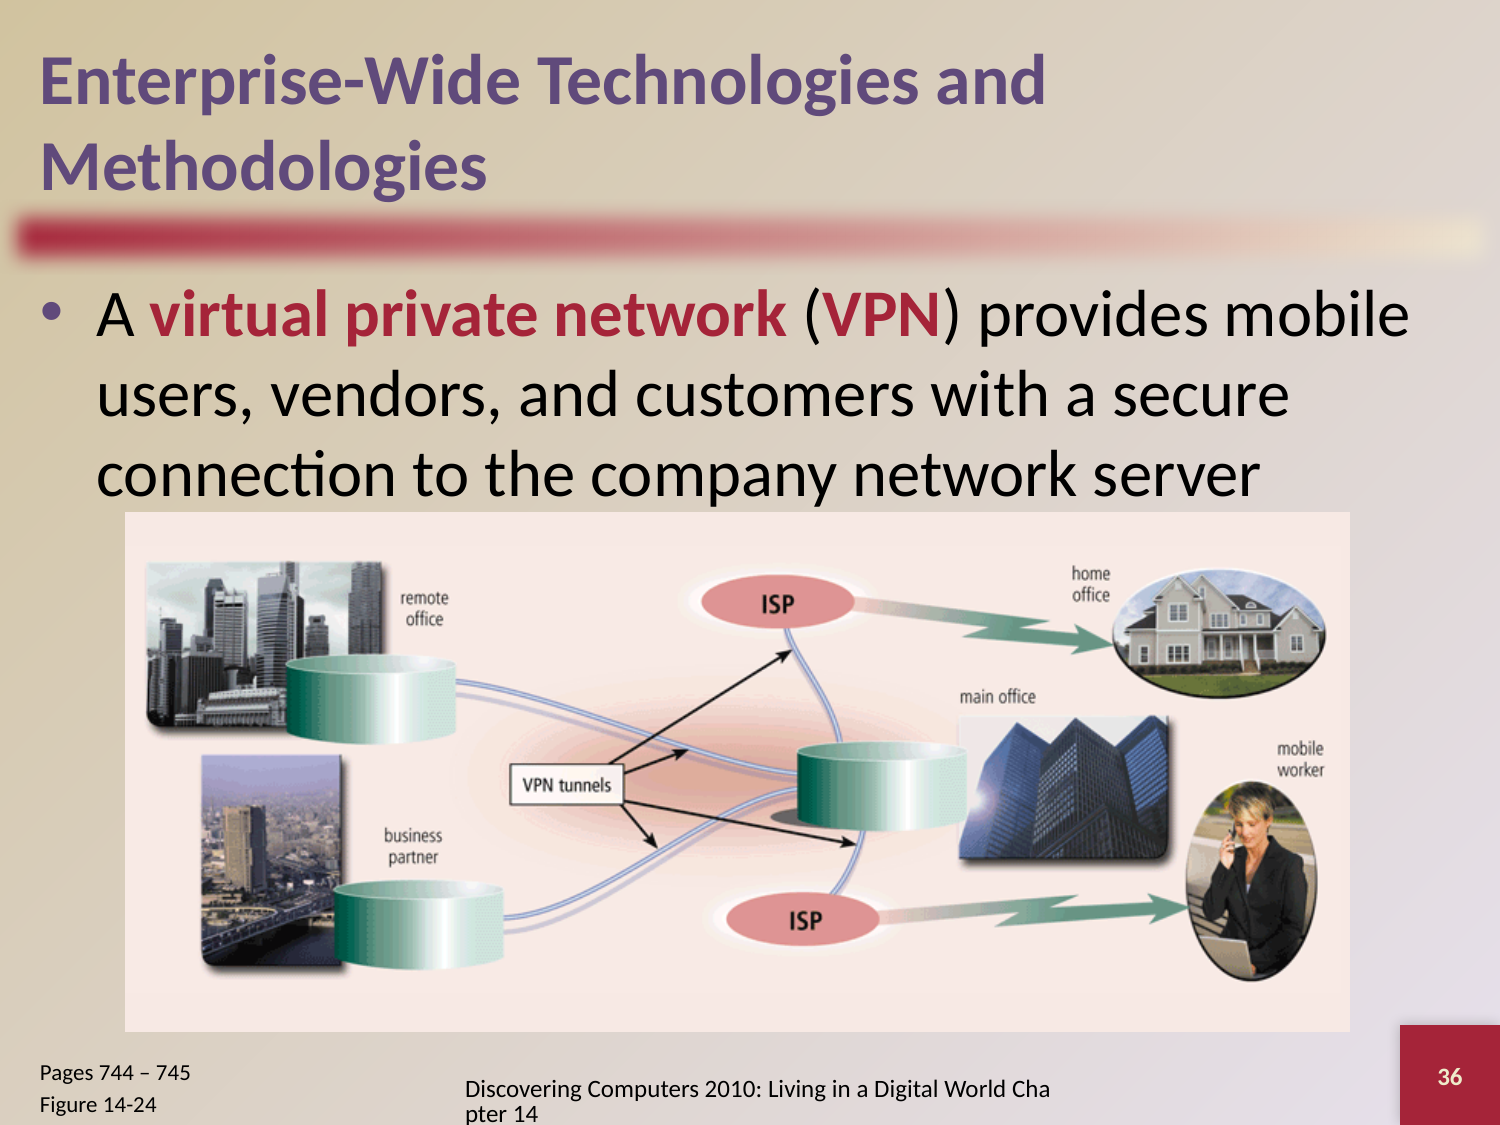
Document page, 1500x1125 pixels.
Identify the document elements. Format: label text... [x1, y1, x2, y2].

list Pages 744 – 745 Figure 14-24 [24, 1050, 300, 1125]
picture [124, 512, 1351, 1032]
footer Discovering Computers 2010: Living in a Digital World Chapter 14 [450, 1050, 1075, 1125]
title Enterprise-Wide Technologies and Methodologies [24, 24, 1475, 213]
list A virtual private network (VPN) provides mobile users, vendors, and customers with a secure connection to the company network server [24, 262, 1475, 1025]
slide_number 36 [1400, 1025, 1500, 1125]
